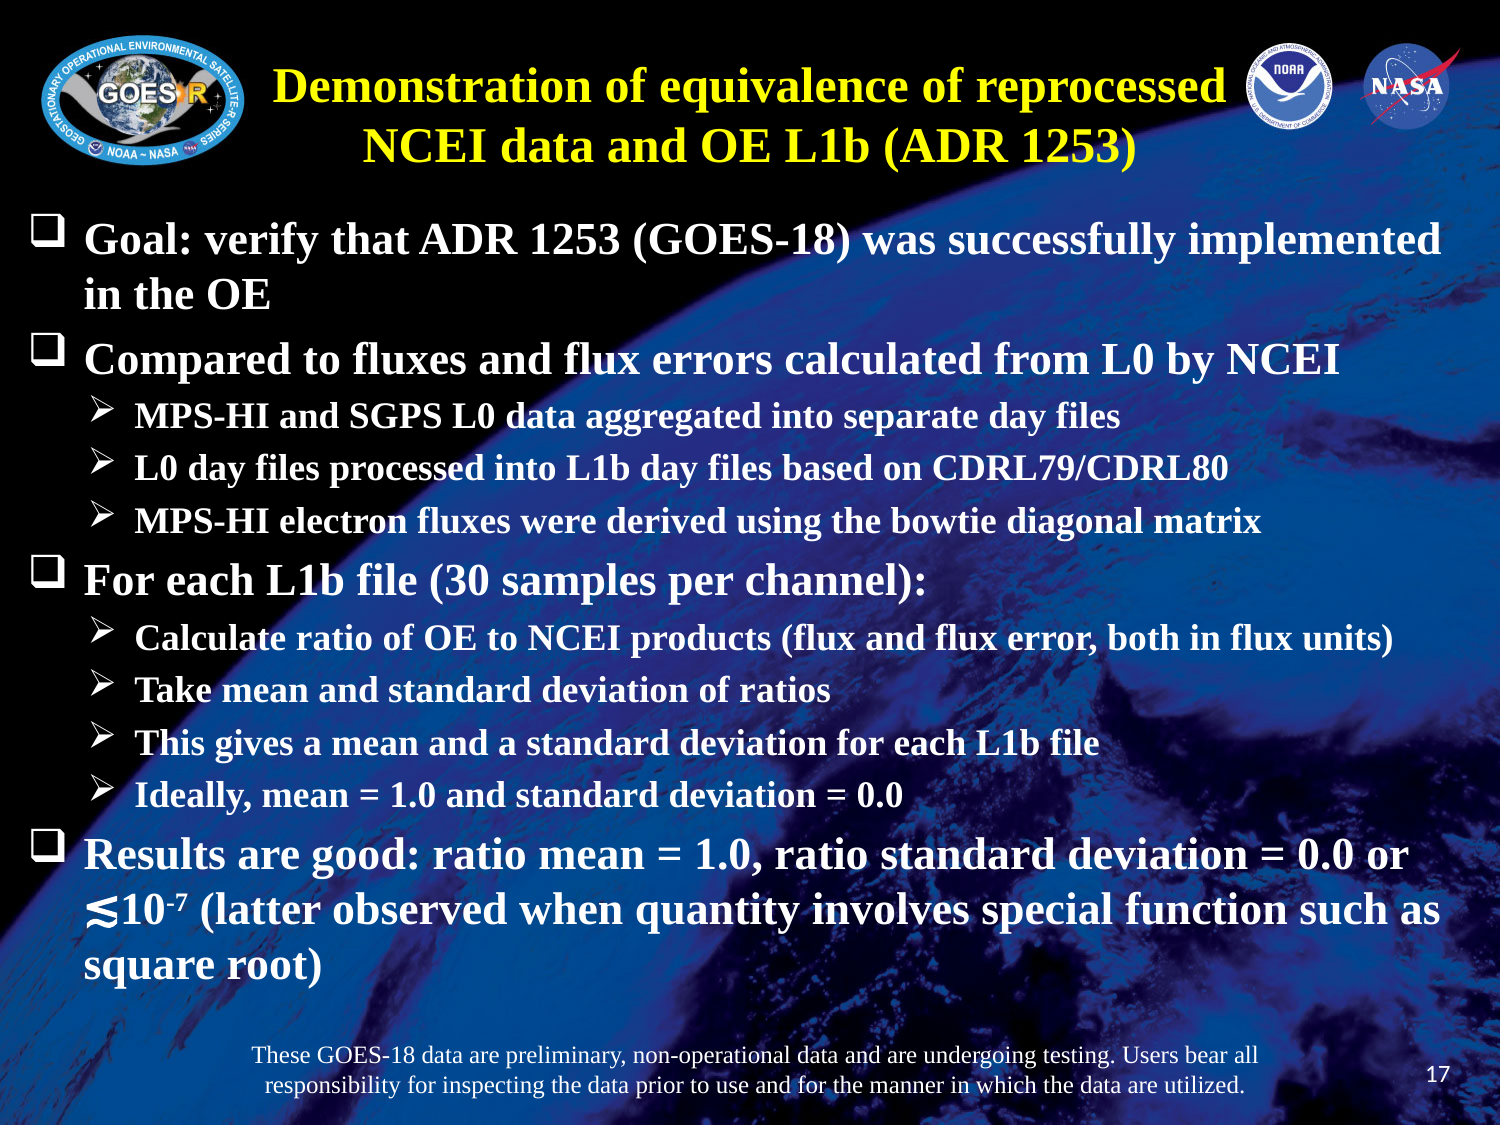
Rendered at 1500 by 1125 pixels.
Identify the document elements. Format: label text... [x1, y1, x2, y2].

list Goal: verify that ADR 1253 (GOES-18) was successfully implemented in the OE Compared to fluxes and flux errors calculated from L0 by NCEI MPS-HI and SGPS L0 data aggregated into separate day files L0 day files processed into L1b day files based on CDRL79/CDRL80 MPS-HI electron fluxes were derived using the bowtie diagonal matrix For each L1b file (30 samples per channel): Calculate ratio of OE to NCEI products (flux and flux error, both in flux units) Take mean and standard deviation of ratios This gives a mean and a standard deviation for each L1b file Ideally, mean = 1.0 and standard deviation = 0.0 Results are good: ratio mean = 1.0, ratio standard deviation = 0.0 or ≲10-7 (latter observed when quantity involves special function such as square root) [12, 201, 1475, 1027]
picture [0, 0, 1500, 1125]
text_box These GOES-18 data are preliminary, non-operational data and are undergoing testing. Users bear all responsibility for inspecting the data prior to use and for the manner in which the data are utilized. [211, 1031, 1300, 1113]
slide_number 17 [1353, 1042, 1466, 1103]
title Demonstration of equivalence of reprocessed NCEI data and OE L1b (ADR 1253) [209, 37, 1291, 189]
